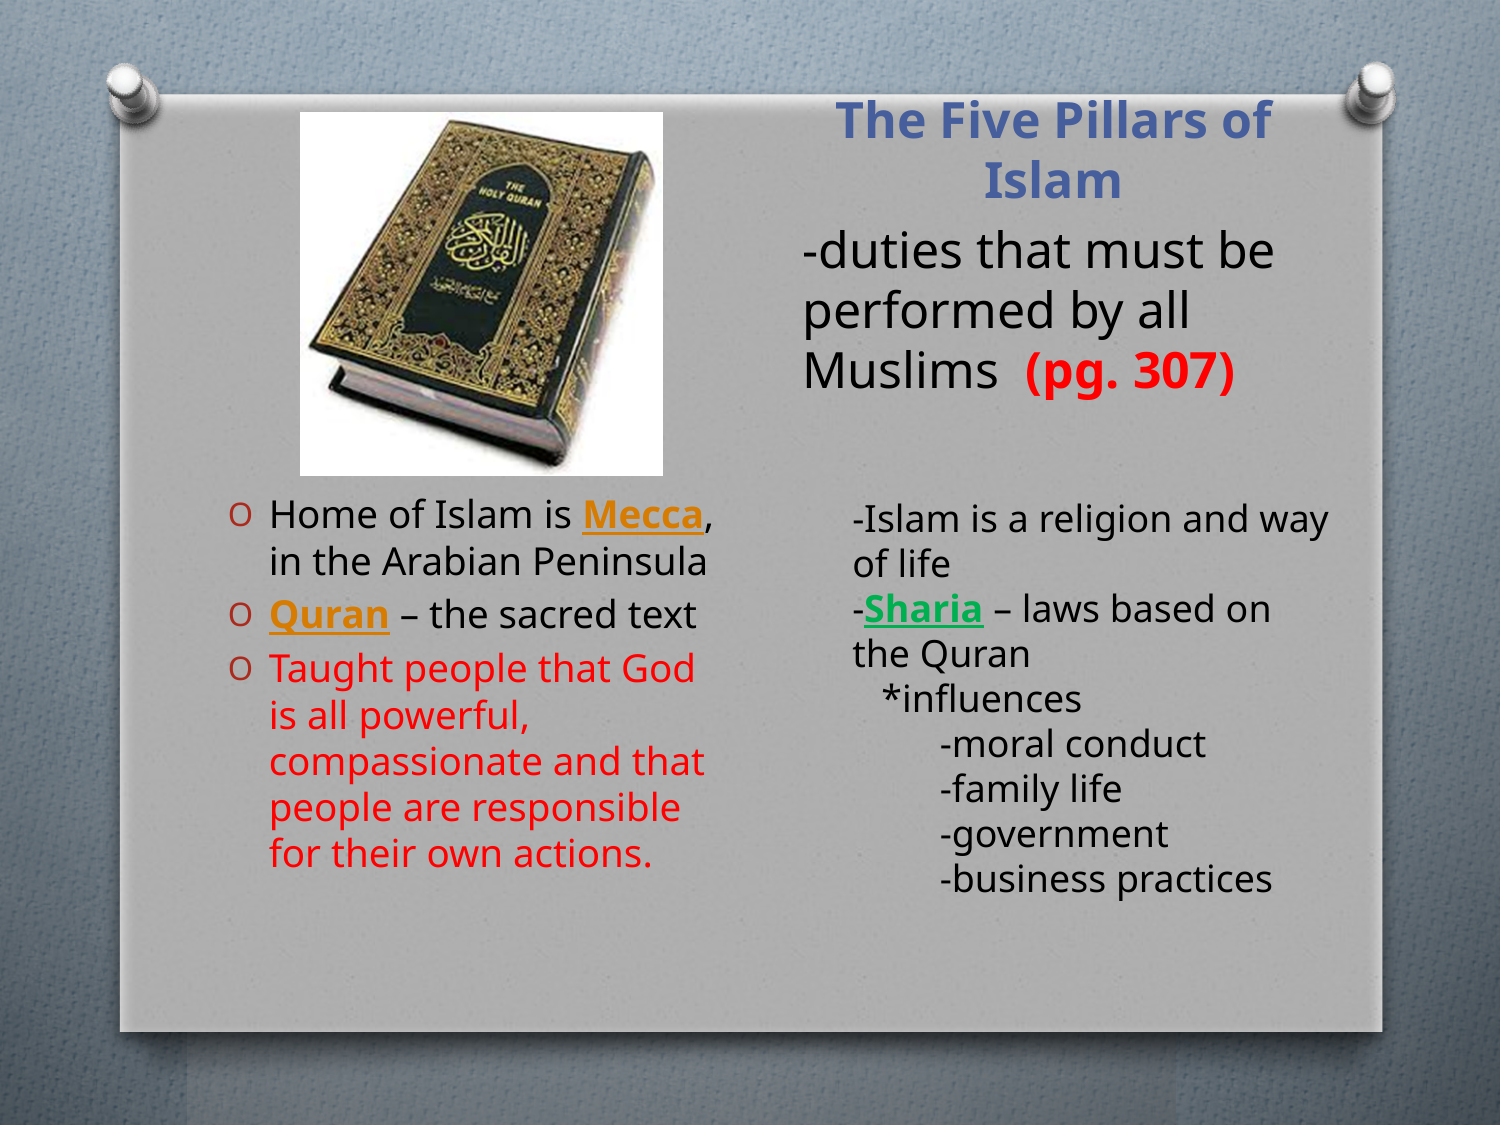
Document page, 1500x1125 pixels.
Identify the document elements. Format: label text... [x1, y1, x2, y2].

picture [1317, 35, 1439, 156]
text_box -Islam is a religion and way of life -Sharia – laws based on the Quran *influences -moral conduct -family life -government -business practices [837, 487, 1350, 908]
picture [75, 29, 198, 153]
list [299, 112, 663, 477]
list Home of Islam is Mecca, in the Arabian Peninsula Quran – the sacred text Taught people that God is all powerful, compassionate and that people are responsible for their own actions. [213, 483, 743, 939]
list The Five Pillars of Islam -duties that must be performed by all Muslims (pg. 307) [787, 123, 1321, 488]
